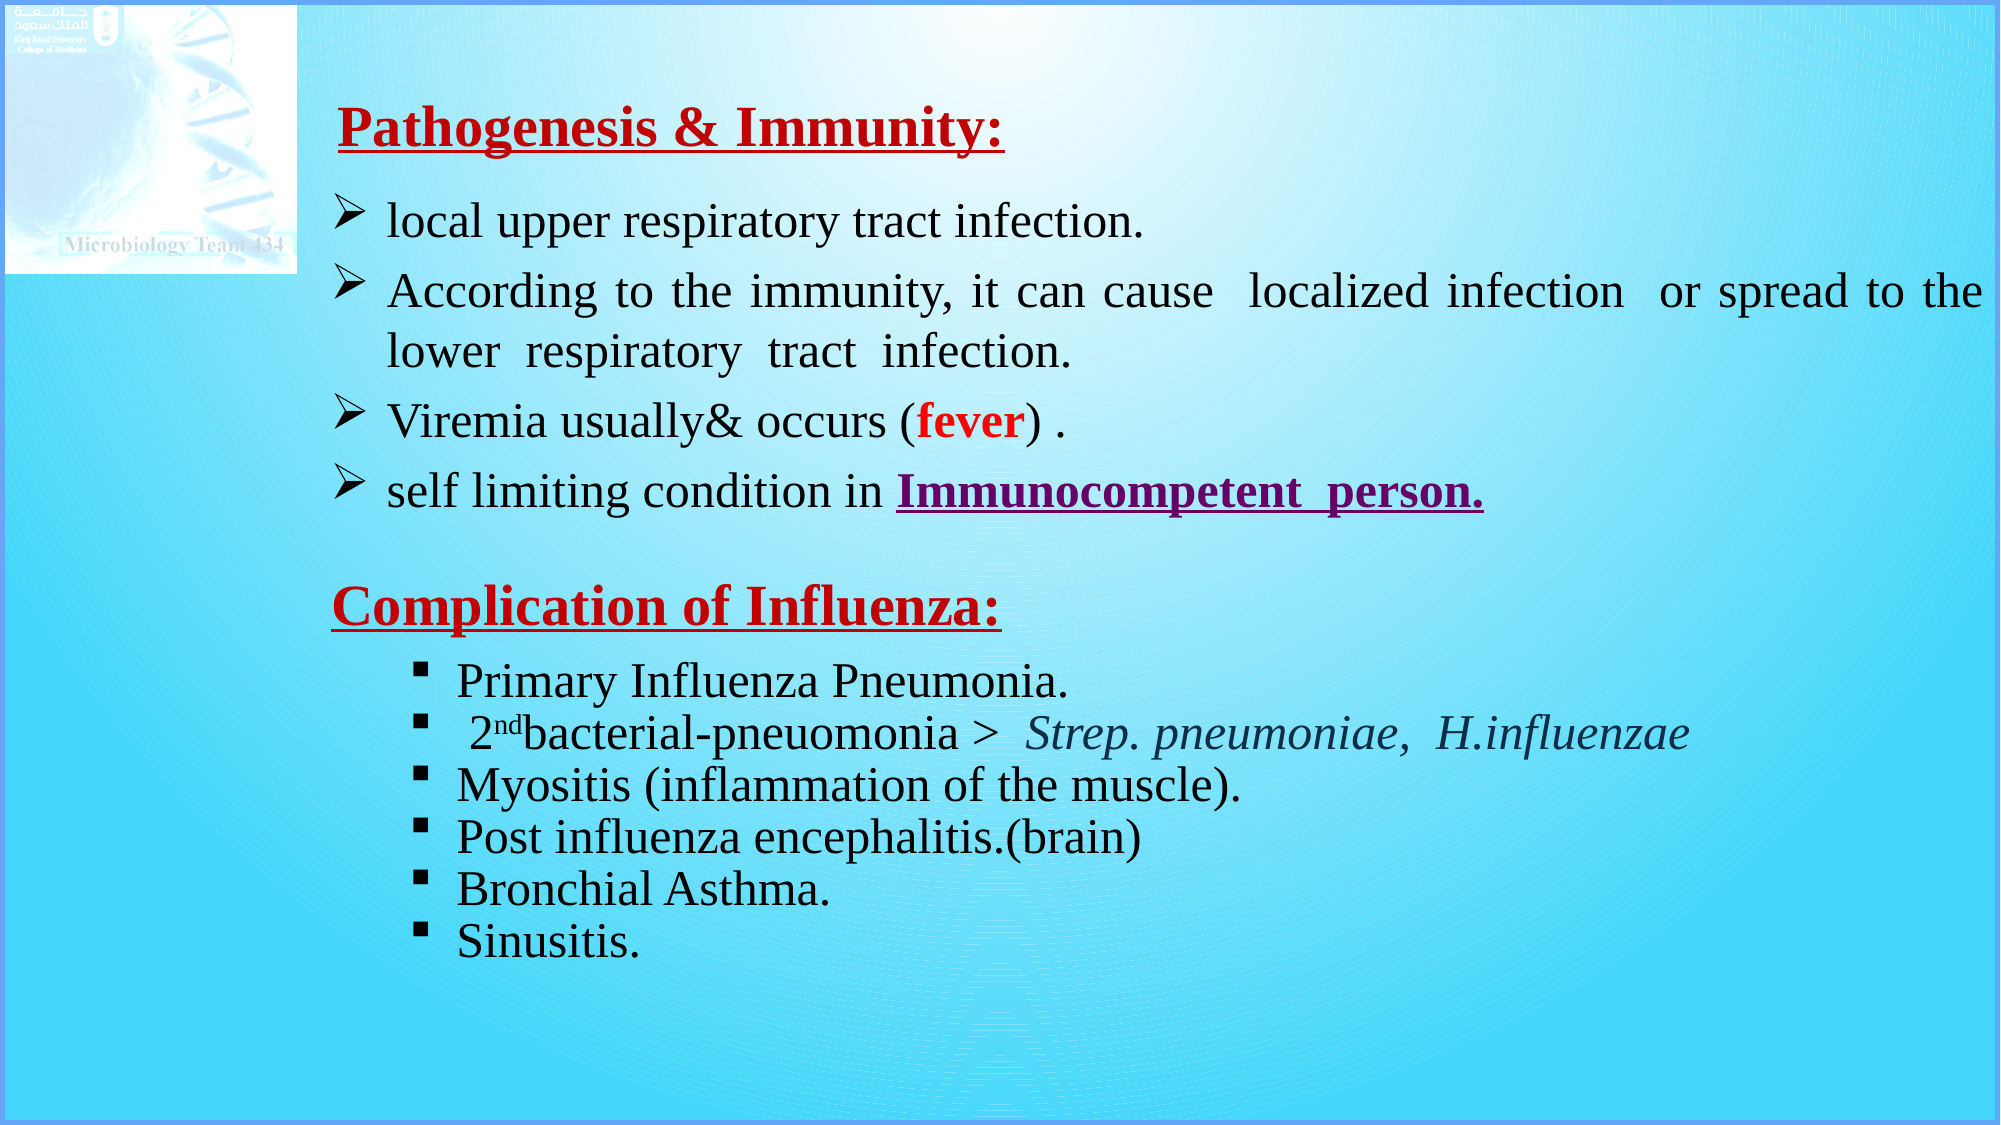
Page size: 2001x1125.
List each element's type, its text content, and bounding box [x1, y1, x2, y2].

text_box Complication of Influenza: [316, 560, 1389, 725]
text_box Primary Influenza Pneumonia. 2ndbacterial-pneuomonia > Strep. pneumoniae, H.influenzae Myositis (inflammation of the muscle). Post influenza encephalitis.(brain) Bronchial Asthma. Sinusitis. [319, 656, 1868, 999]
text_box local upper respiratory tract infection. According to the immunity, it can cause localized infection or spread to the lower respiratory tract infection. Viremia usually& occurs (fever) . self limiting condition in Immunocompetent person. [315, 179, 2000, 464]
picture [5, 5, 297, 274]
text_box Pathogenesis & Immunity: [322, 80, 1673, 179]
